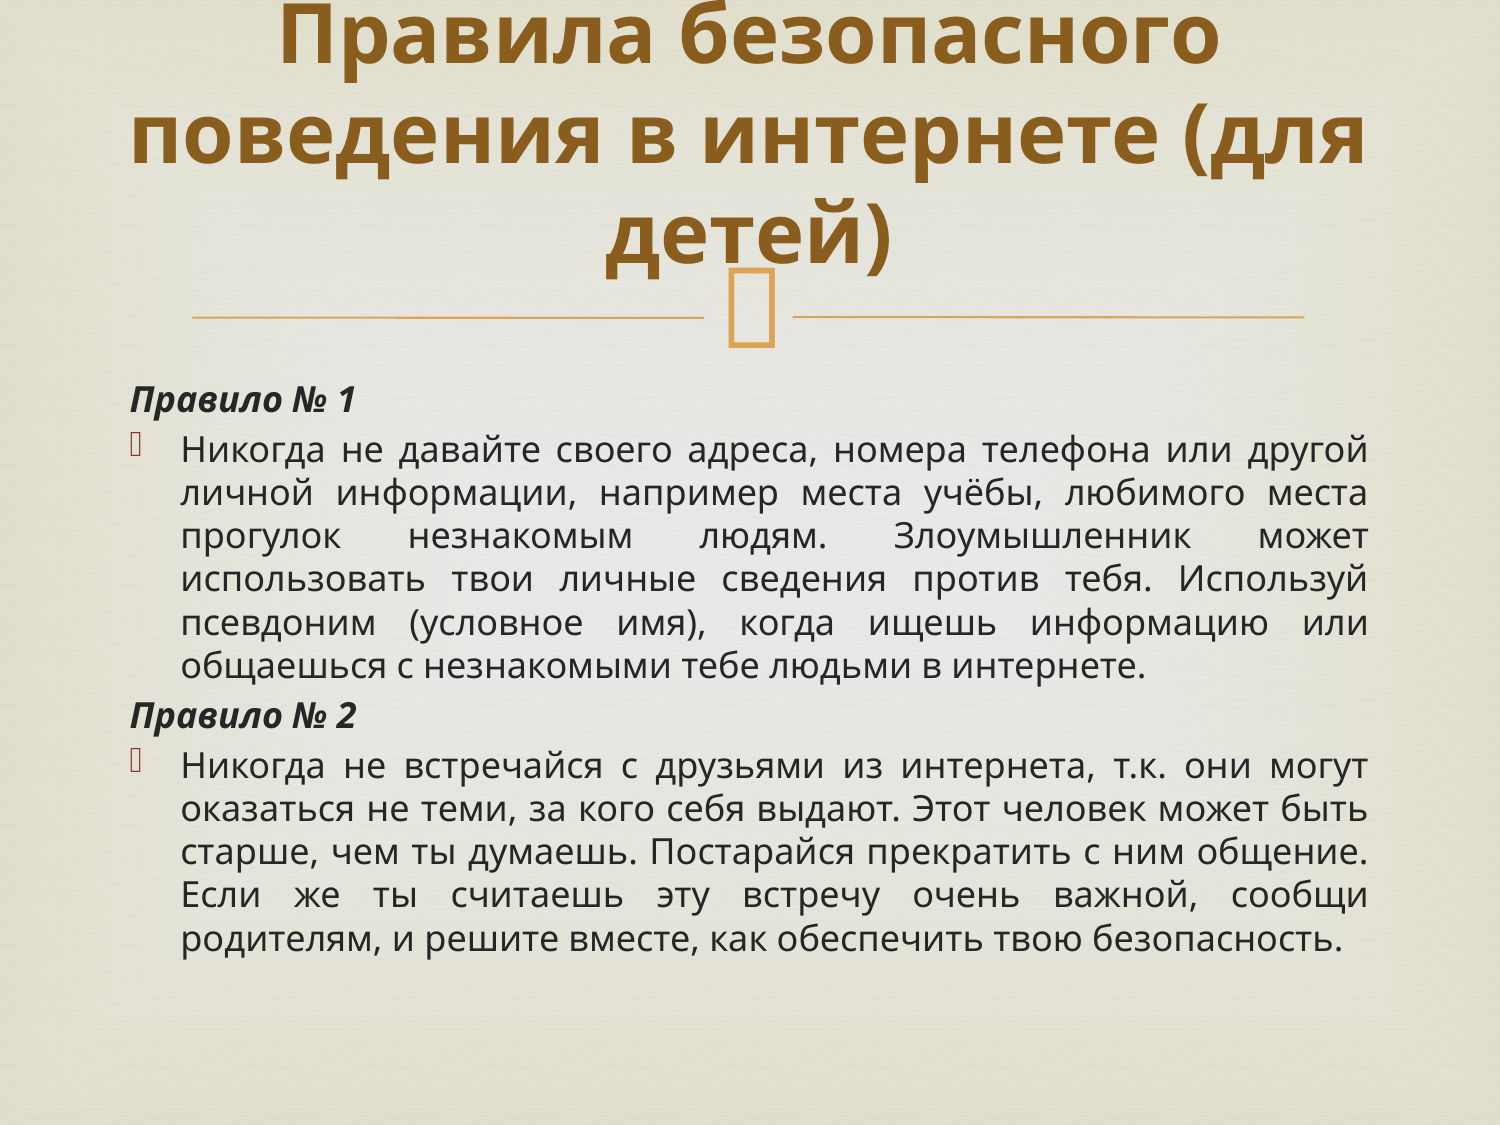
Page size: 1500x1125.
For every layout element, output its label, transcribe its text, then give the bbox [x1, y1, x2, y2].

title Правила безопасного поведения в интернете (для детей) [112, 93, 1386, 267]
list Правило № 1 Никогда не давайте своего адреса, номера телефона или другой личной информации, например места учёбы, любимого места прогулок незнакомым людям. Злоумышленник может использовать твои личные сведения против тебя. Используй псевдоним (условное имя), когда ищешь информацию или общаешься с незнакомыми тебе людьми в интернете. Правило № 2 Никогда не встречайся с друзьями из интернета, т.к. они могут оказаться не теми, за кого себя выдают. Этот человек может быть старше, чем ты думаешь. Постарайся прекратить с ним общение. Если же ты считаешь эту встречу очень важной, сообщи родителям, и решите вместе, как обеспечить твою безопасность. [114, 368, 1386, 1005]
